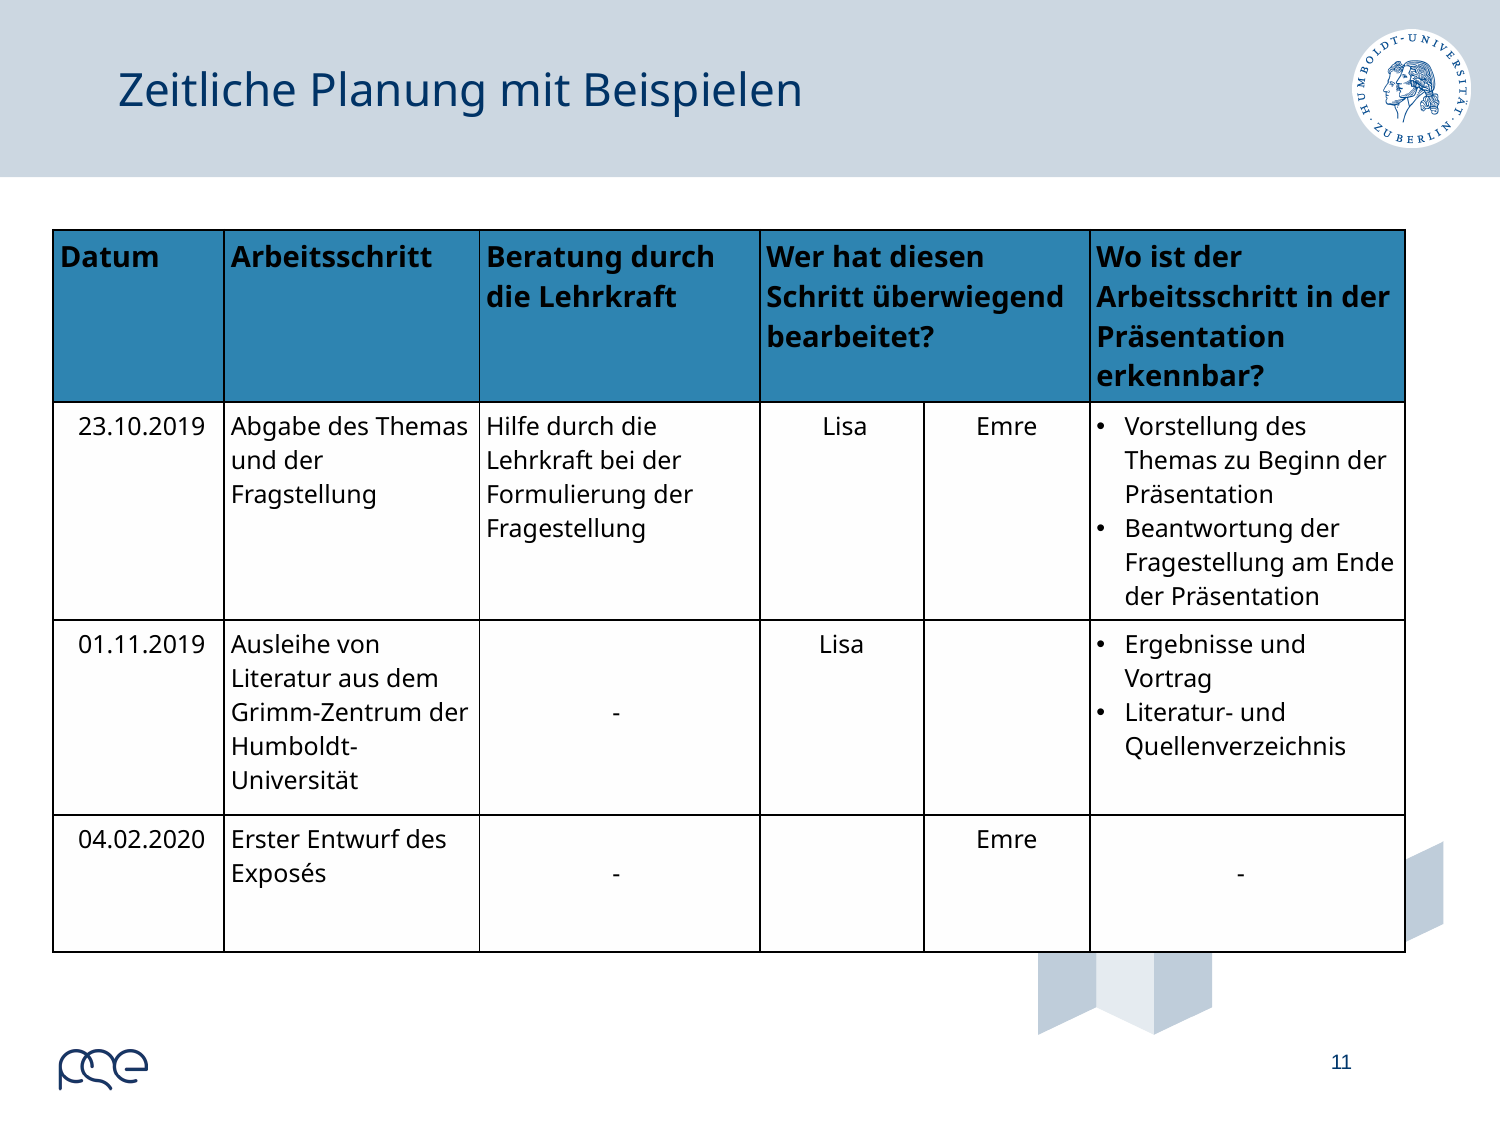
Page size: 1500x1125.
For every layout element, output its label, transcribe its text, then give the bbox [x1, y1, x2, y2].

table_cell Lisa [761, 403, 923, 619]
table_cell Hilfe durch die Lehrkraft bei der Formulierung der Fragestellung [480, 403, 759, 619]
slide_number 10 [1234, 1003, 1353, 1125]
table_header Arbeitsschritt [225, 231, 479, 401]
title Zeitliche Planung mit Beispielen [118, 0, 1353, 178]
table_header Wer hat diesen Schritt überwiegend bearbeitet? [761, 231, 1089, 401]
table_cell 01.11.2019 [54, 621, 223, 814]
table_header Wo ist der Arbeitsschritt in der Präsentation erkennbar? [1091, 231, 1404, 401]
picture [37, 1024, 156, 1116]
table_cell 23.10.2019 [54, 403, 223, 619]
table_header Beratung durch die Lehrkraft [480, 231, 759, 401]
table_cell Ergebnisse und Vortrag Literatur- und Quellenverzeichnis [1091, 621, 1404, 814]
table_cell - [480, 621, 759, 814]
table_cell Vorstellung des Themas zu Beginn der Präsentation Beantwortung der Fragestellung am Ende der Präsentation [1091, 403, 1404, 619]
table_cell Erster Entwurf des Exposés [225, 816, 479, 951]
table_cell Lisa [761, 621, 923, 814]
picture [1353, 29, 1471, 148]
table_cell [761, 816, 923, 951]
table_cell [925, 621, 1089, 814]
table_cell Ausleihe von Literatur aus dem Grimm-Zentrum der Humboldt-Universität [225, 621, 479, 814]
table_cell 04.02.2020 [54, 816, 223, 951]
table_header Datum [54, 231, 223, 401]
table_cell Emre [925, 816, 1089, 951]
table_cell - [1091, 816, 1404, 951]
table_cell - [480, 816, 759, 951]
table_cell Abgabe des Themas und der Fragstellung [225, 403, 479, 619]
table_cell Emre [925, 403, 1089, 619]
picture [1038, 841, 1500, 1035]
